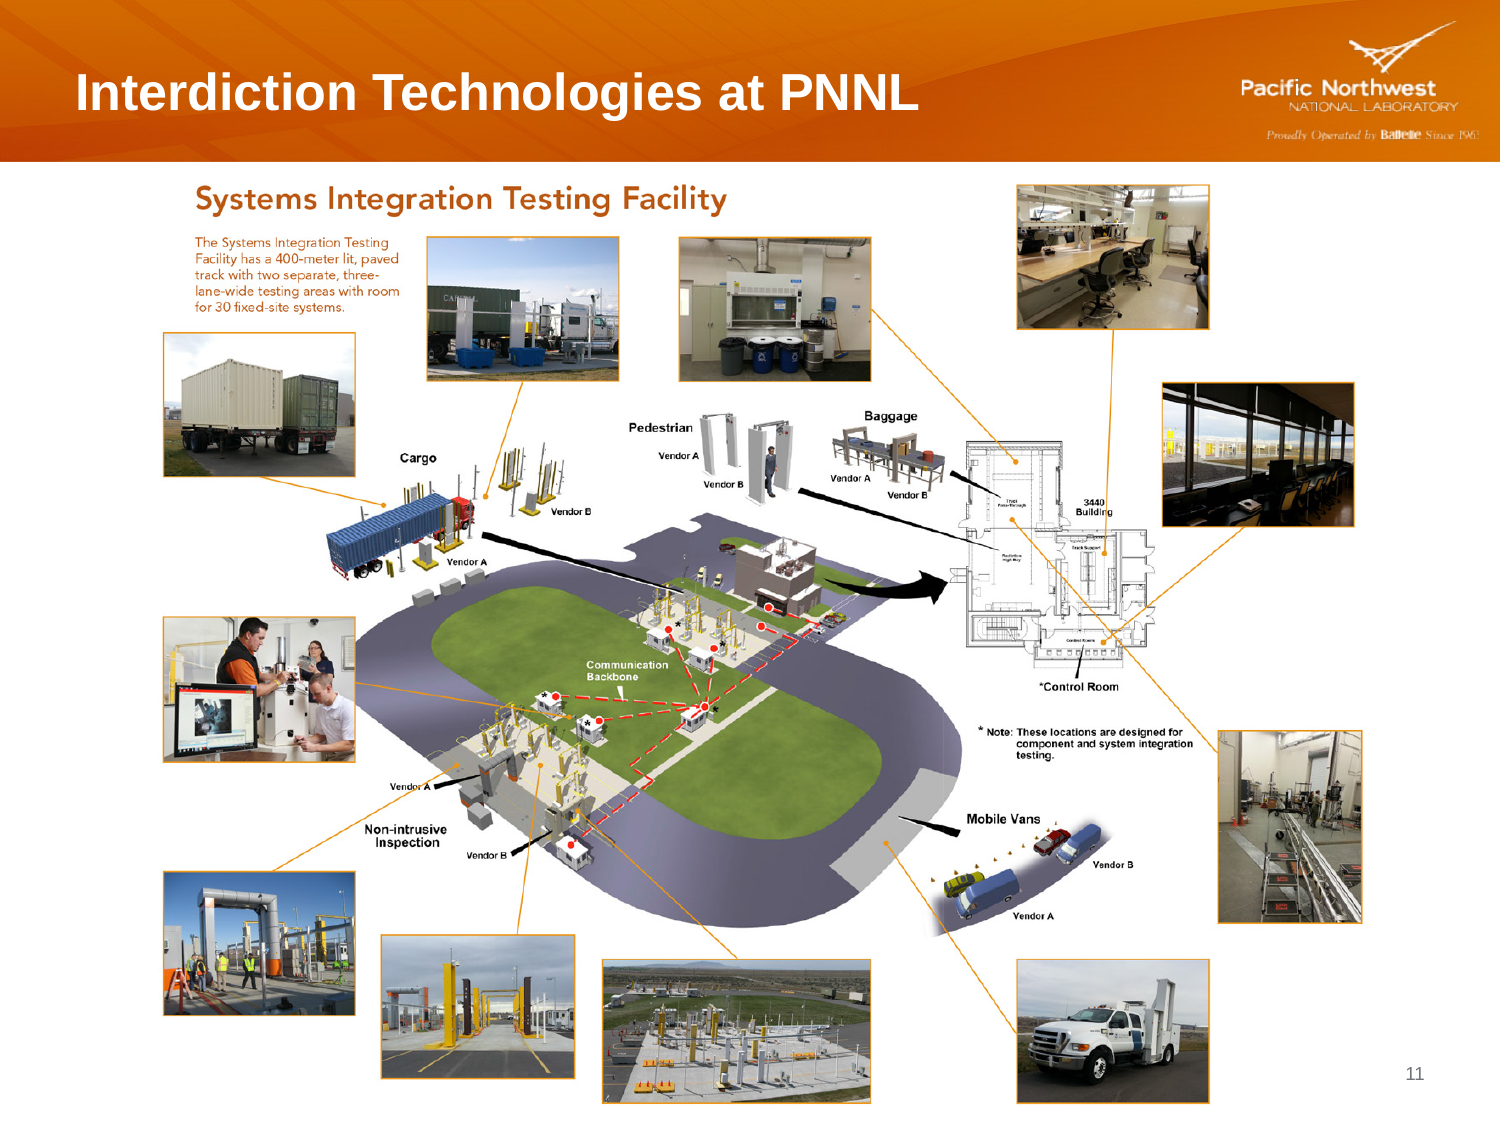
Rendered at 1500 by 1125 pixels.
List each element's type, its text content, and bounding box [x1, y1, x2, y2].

slide_number 11 [1403, 1042, 1425, 1103]
title Interdiction Technologies at PNNL [75, 58, 1163, 161]
picture [0, 0, 1500, 161]
picture [124, 162, 1398, 1118]
